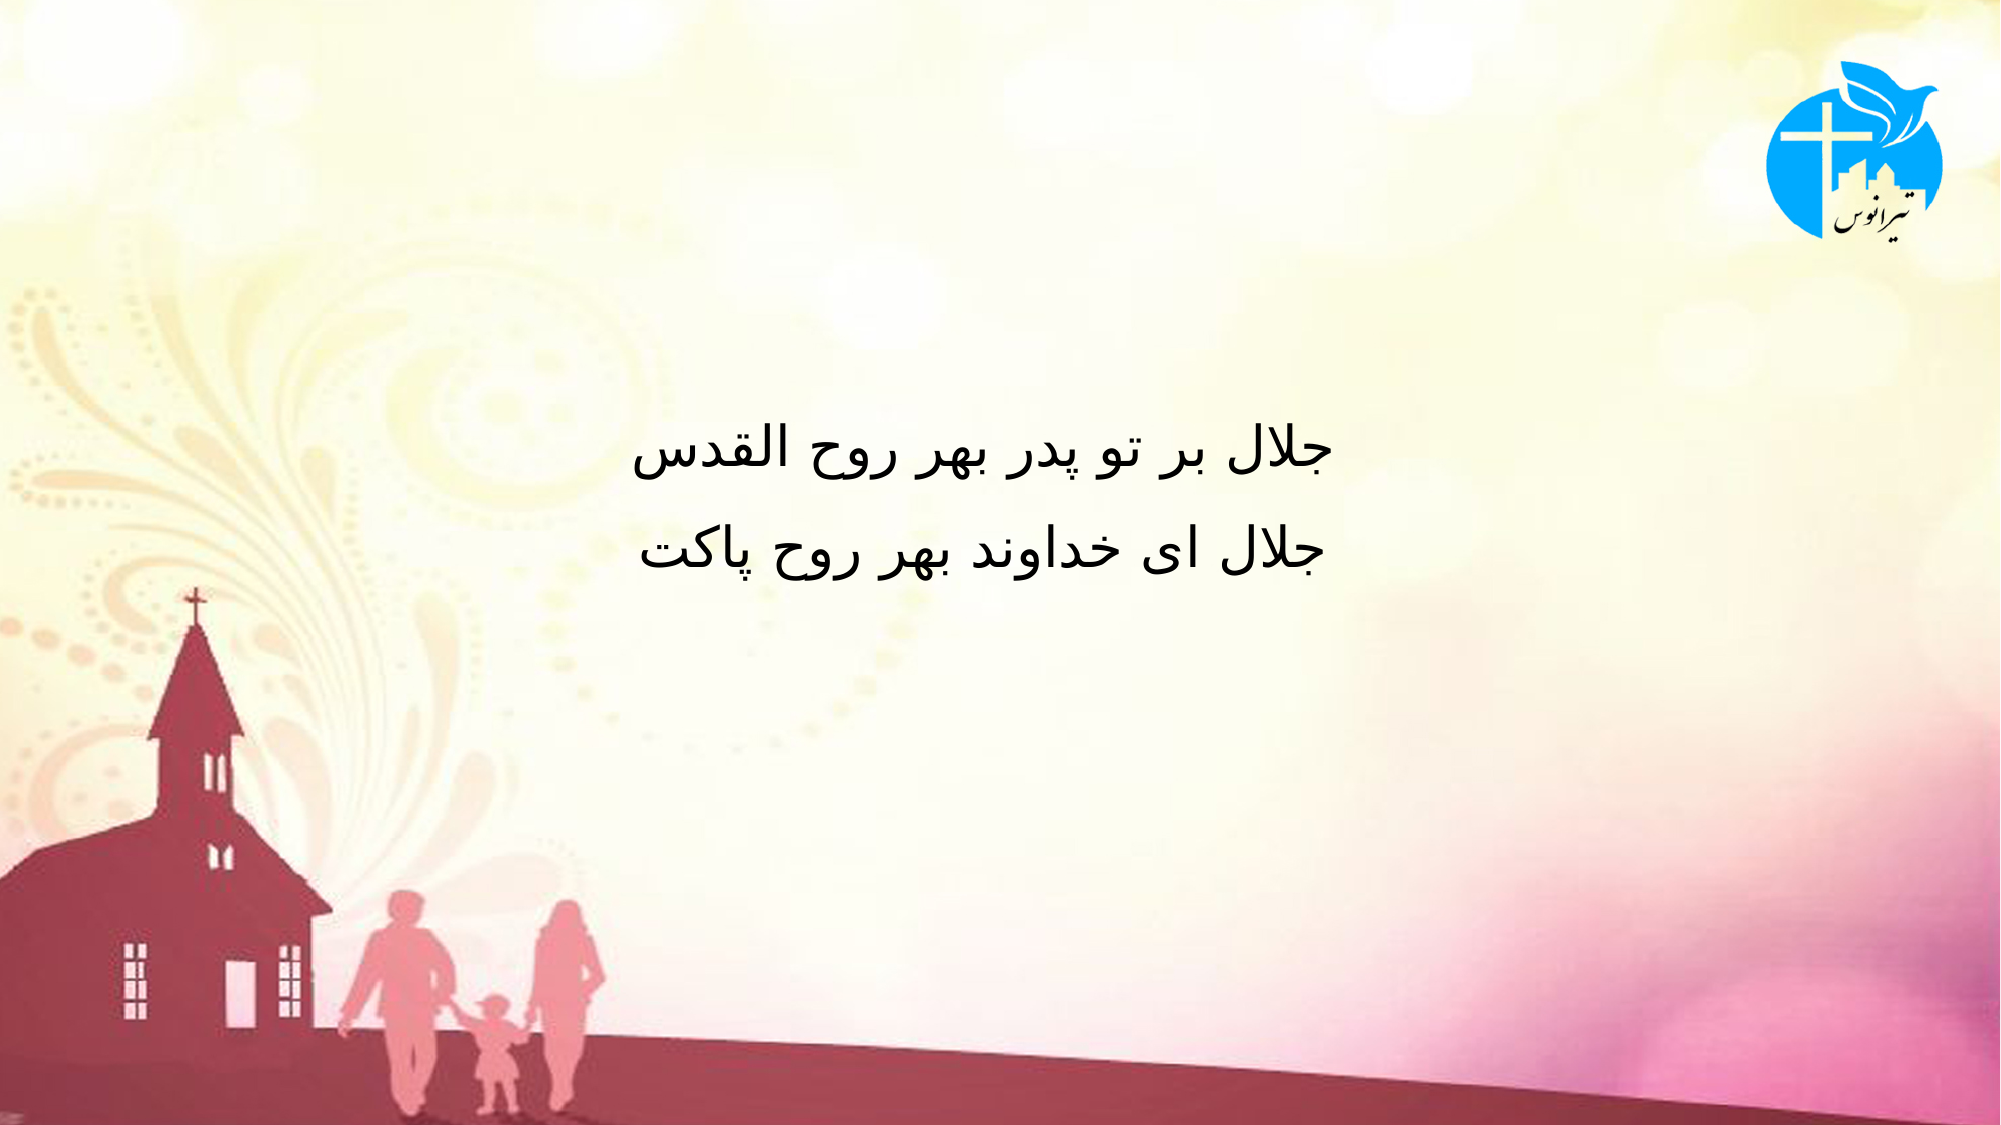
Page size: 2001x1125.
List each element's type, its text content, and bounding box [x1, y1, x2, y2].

picture [0, 0, 2001, 1125]
title جلال بر تو پدر بهر روح القدس جلال ای خداوند بهر روح پاکت [120, 368, 1846, 586]
